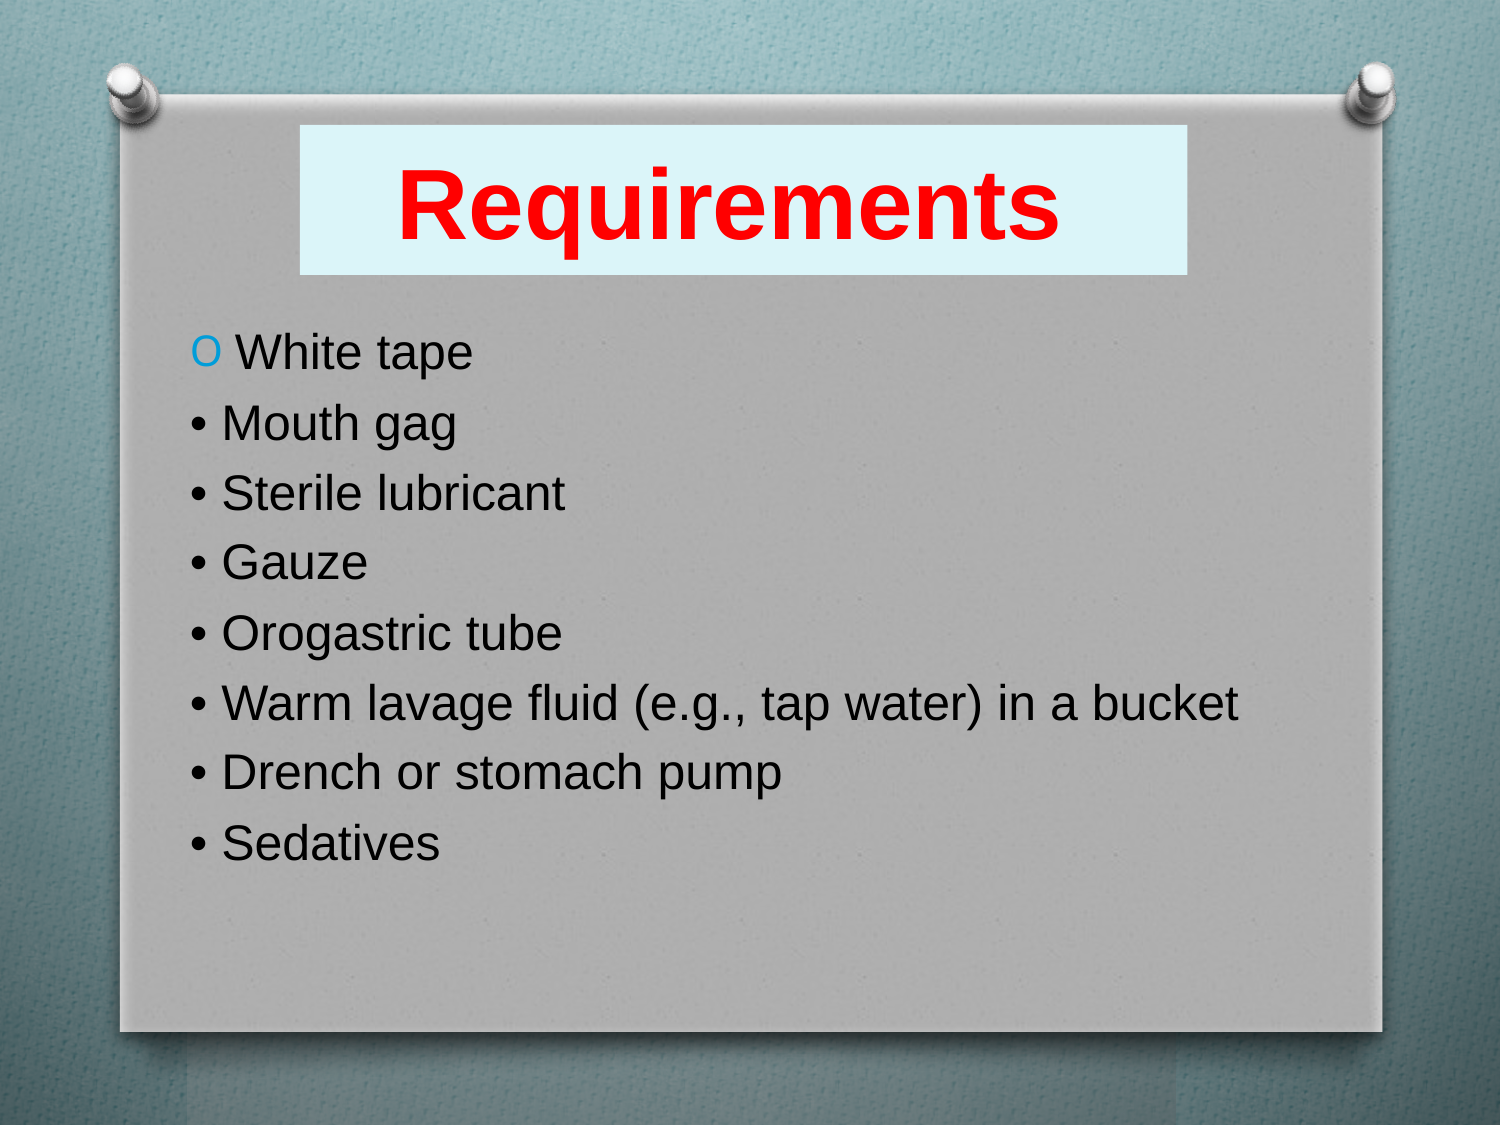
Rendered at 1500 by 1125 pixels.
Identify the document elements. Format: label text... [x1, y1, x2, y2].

text_box Requirements [299, 124, 1188, 275]
picture [75, 29, 198, 153]
picture [1317, 35, 1439, 156]
list White tape • Mouth gag • Sterile lubricant • Gauze • Orogastric tube • Warm lavage fluid (e.g., tap water) in a bucket • Drench or stomach pump • Sedatives [174, 312, 1275, 928]
